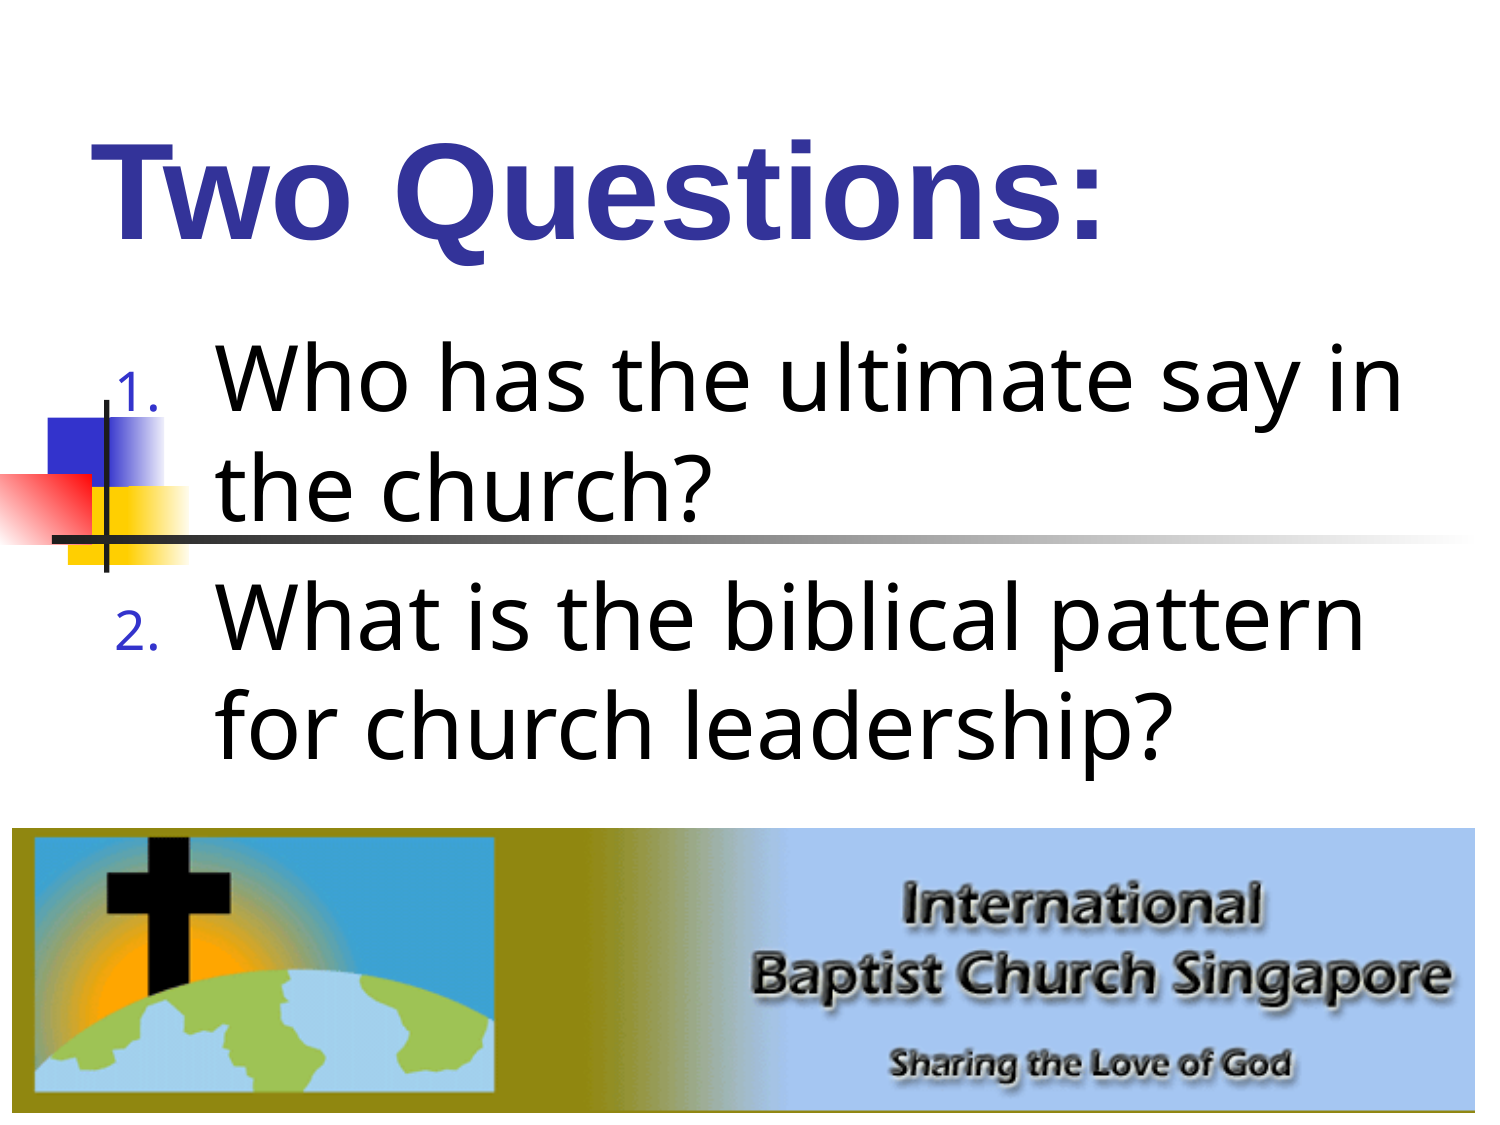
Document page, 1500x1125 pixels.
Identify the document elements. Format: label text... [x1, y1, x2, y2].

subtitle Who has the ultimate say in the church? What is the biblical pattern for church leadership? [99, 312, 1475, 828]
picture [12, 828, 1476, 1113]
title Two Questions: [75, 62, 1475, 275]
